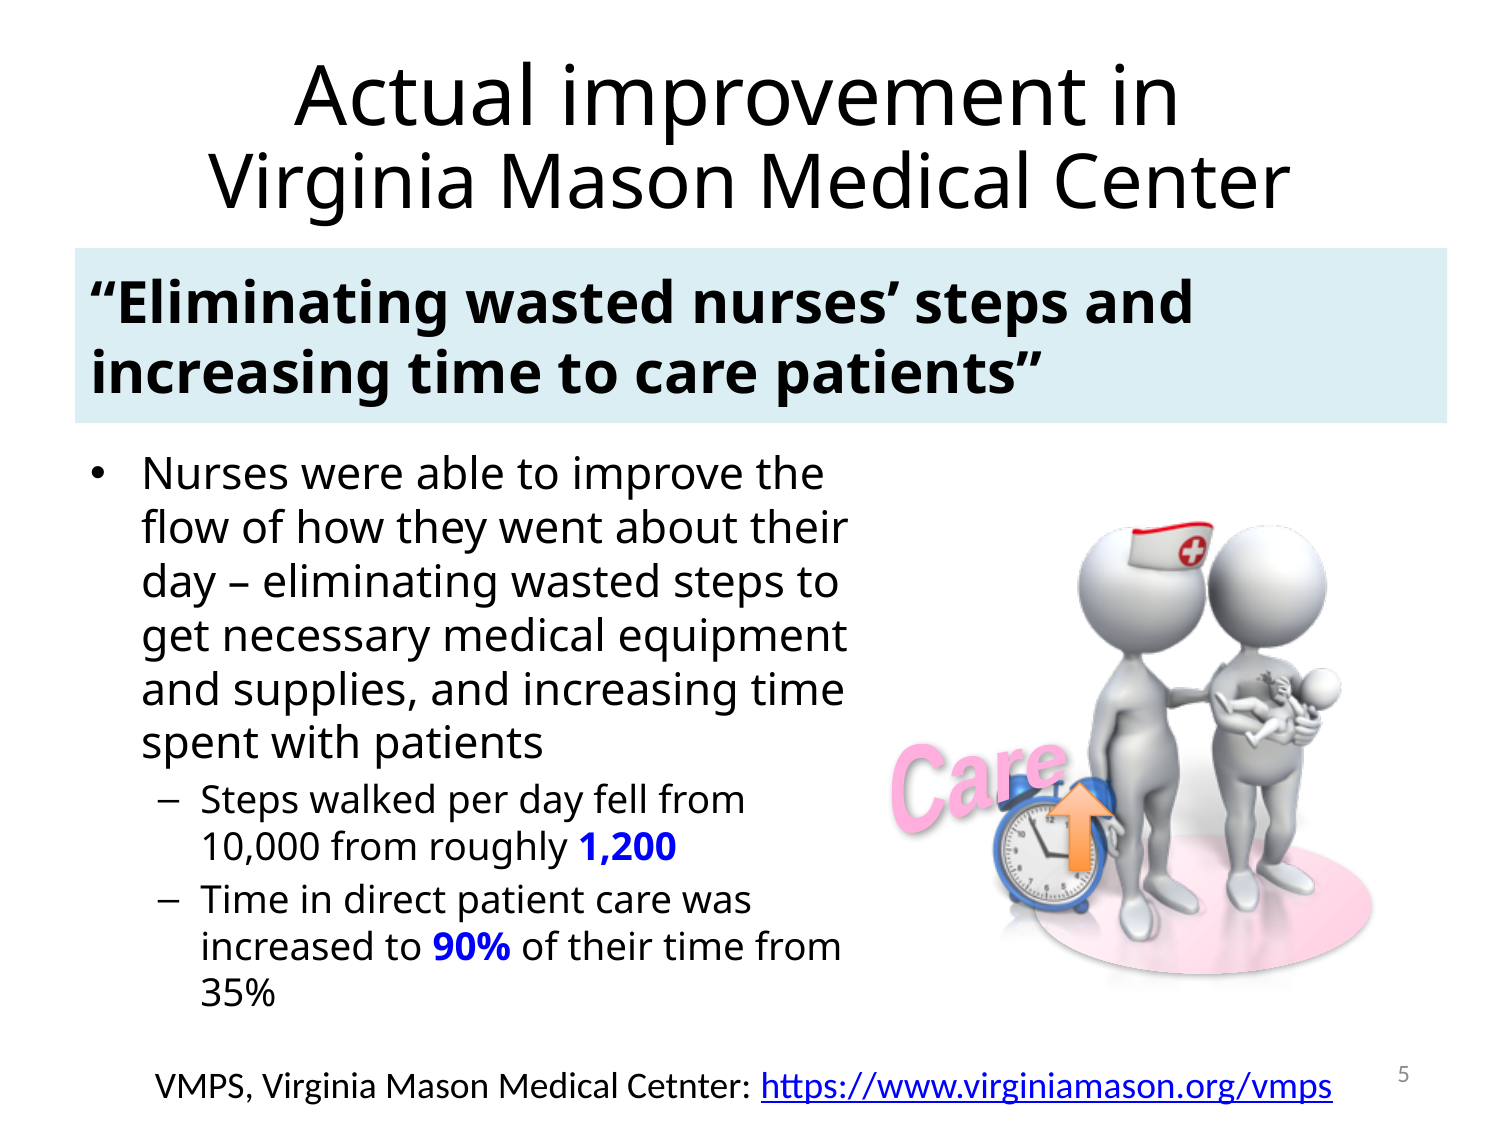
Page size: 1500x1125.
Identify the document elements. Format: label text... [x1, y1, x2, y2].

title Actual improvement in Virginia Mason Medical Center [75, 45, 1425, 233]
list Nurses were able to improve the flow of how they went about their day – eliminating wasted steps to get necessary medical equipment and supplies, and increasing time spent with patients Steps walked per day fell from 10,000 from roughly 1,200 Time in direct patient care was increased to 90% of their time from 35% [75, 437, 873, 1054]
list “Eliminating wasted nurses’ steps and increasing time to care patients” [75, 247, 1448, 424]
picture [986, 498, 1372, 993]
slide_number 4 [1074, 1042, 1425, 1103]
text_box VMPS, Virginia Mason Medical Cetnter: https://www.virginiamason.org/vmps [140, 1053, 1348, 1114]
